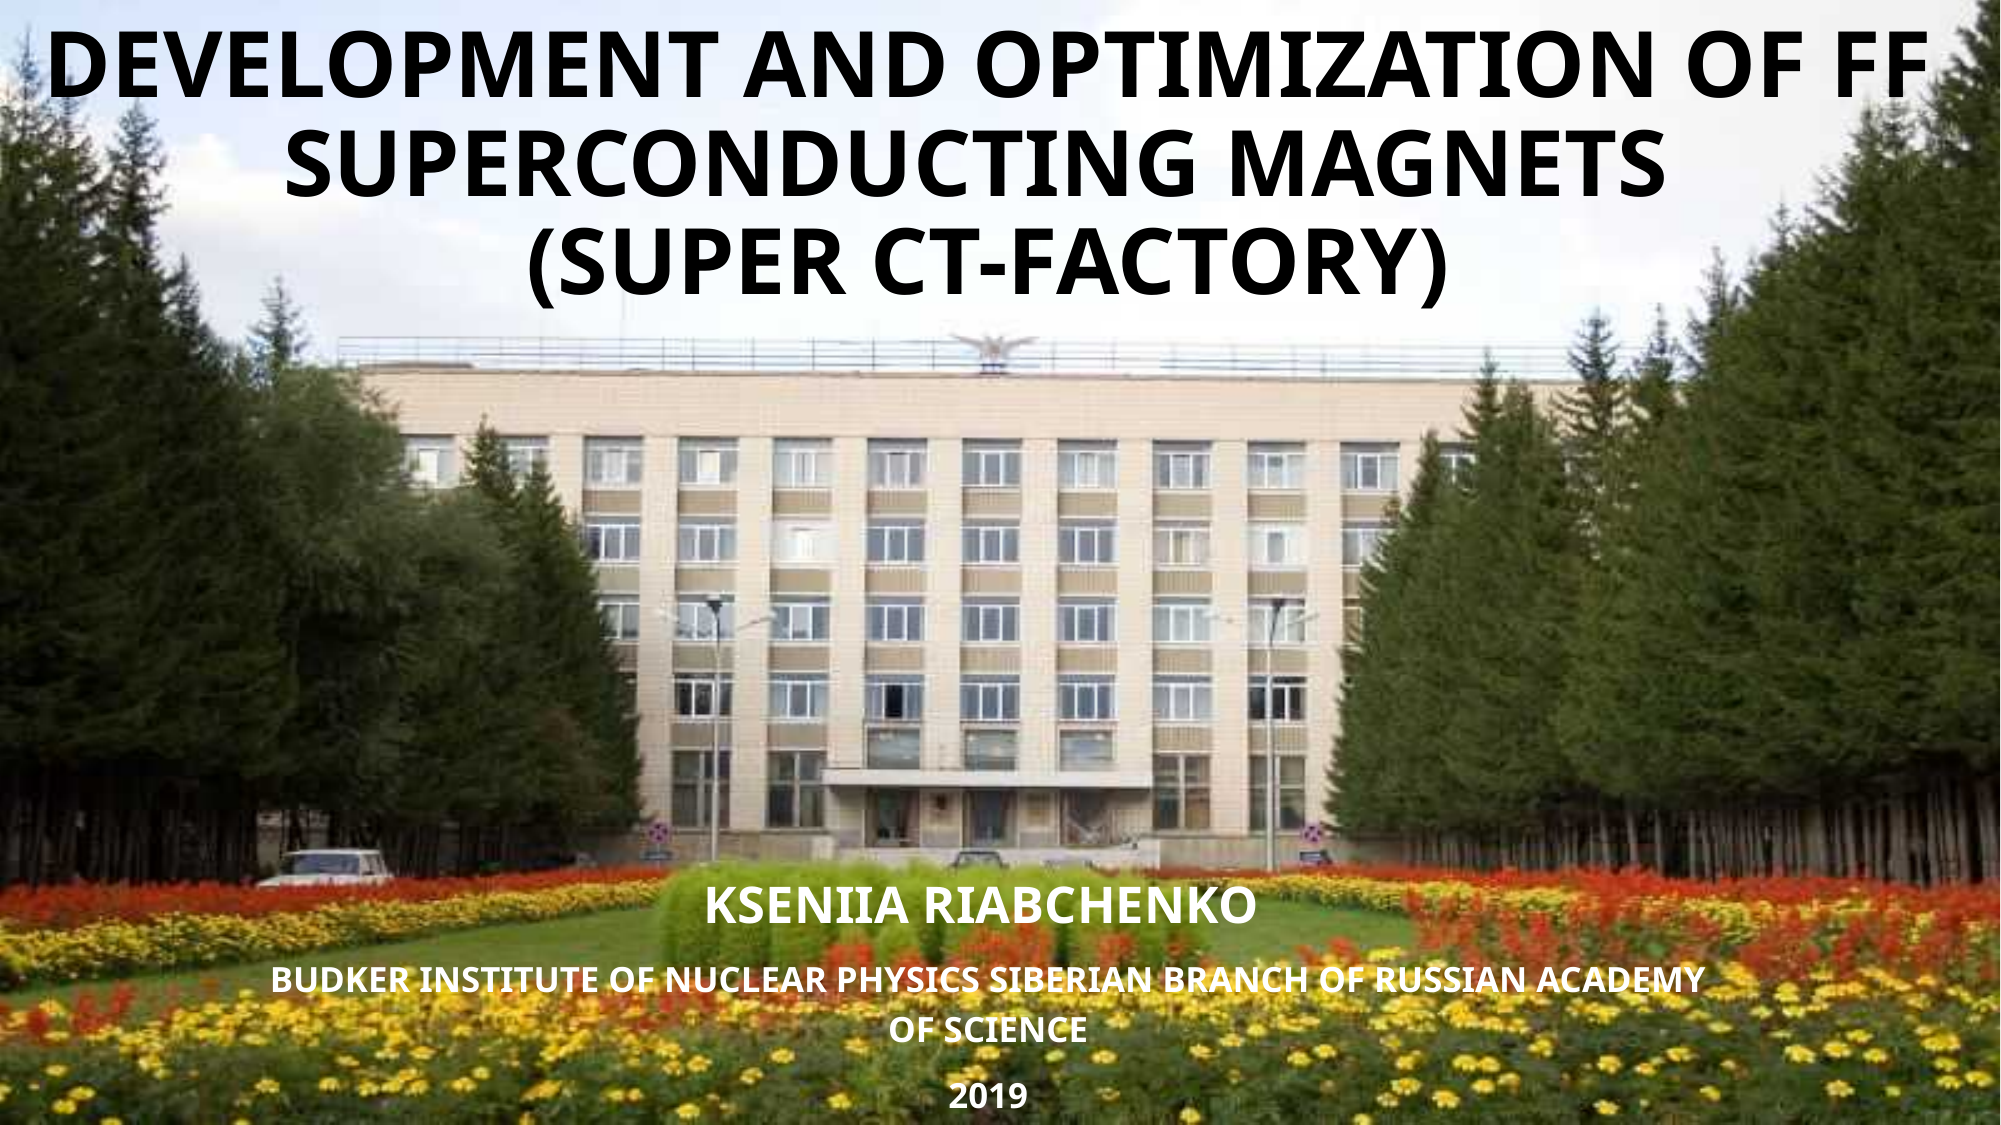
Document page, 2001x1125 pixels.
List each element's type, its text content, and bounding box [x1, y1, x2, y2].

subtitle KseniIa RIabchenko Budker Institute of Nuclear Physics Siberian Branch of Russian Academy of Science 2019 [238, 853, 1739, 1125]
title Development and optimization of FF superconducting magnets (Super ct-factory) [0, 25, 2000, 323]
picture [0, 0, 2001, 1125]
